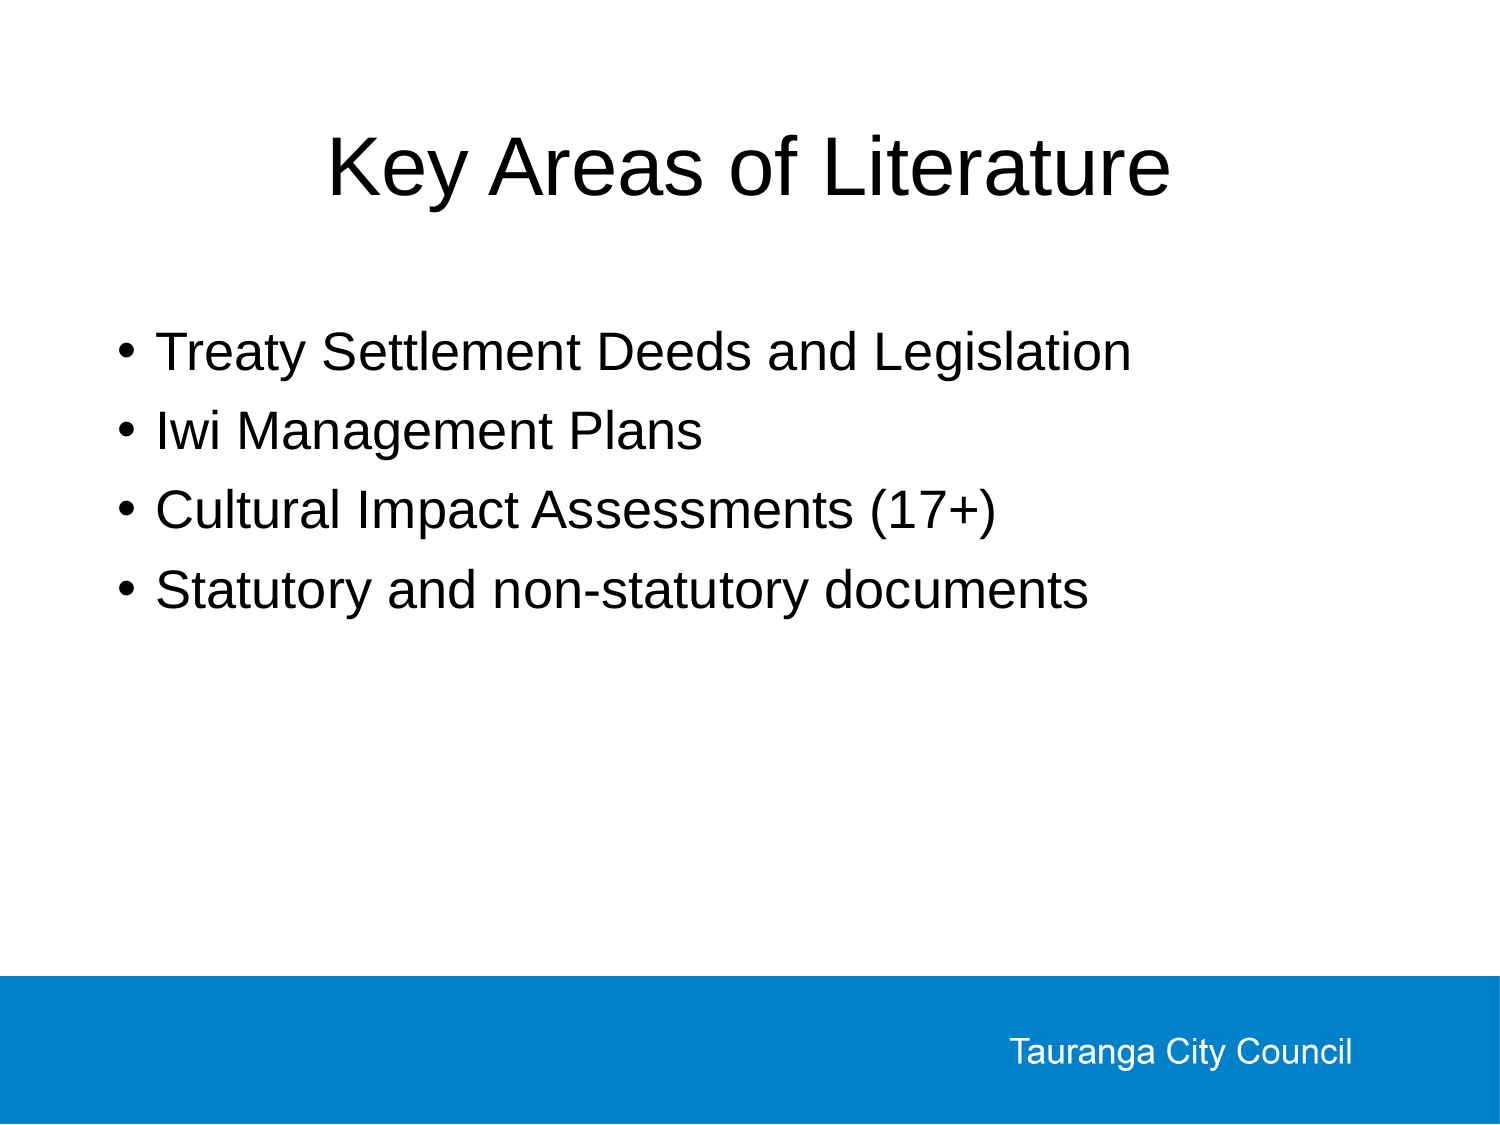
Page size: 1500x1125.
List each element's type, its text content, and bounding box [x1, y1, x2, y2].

picture [0, 976, 1500, 1124]
title Key Areas of Literature [103, 59, 1397, 278]
list Treaty Settlement Deeds and Legislation Iwi Management Plans Cultural Impact Assessments (17+) Statutory and non-statutory documents [103, 316, 1397, 954]
